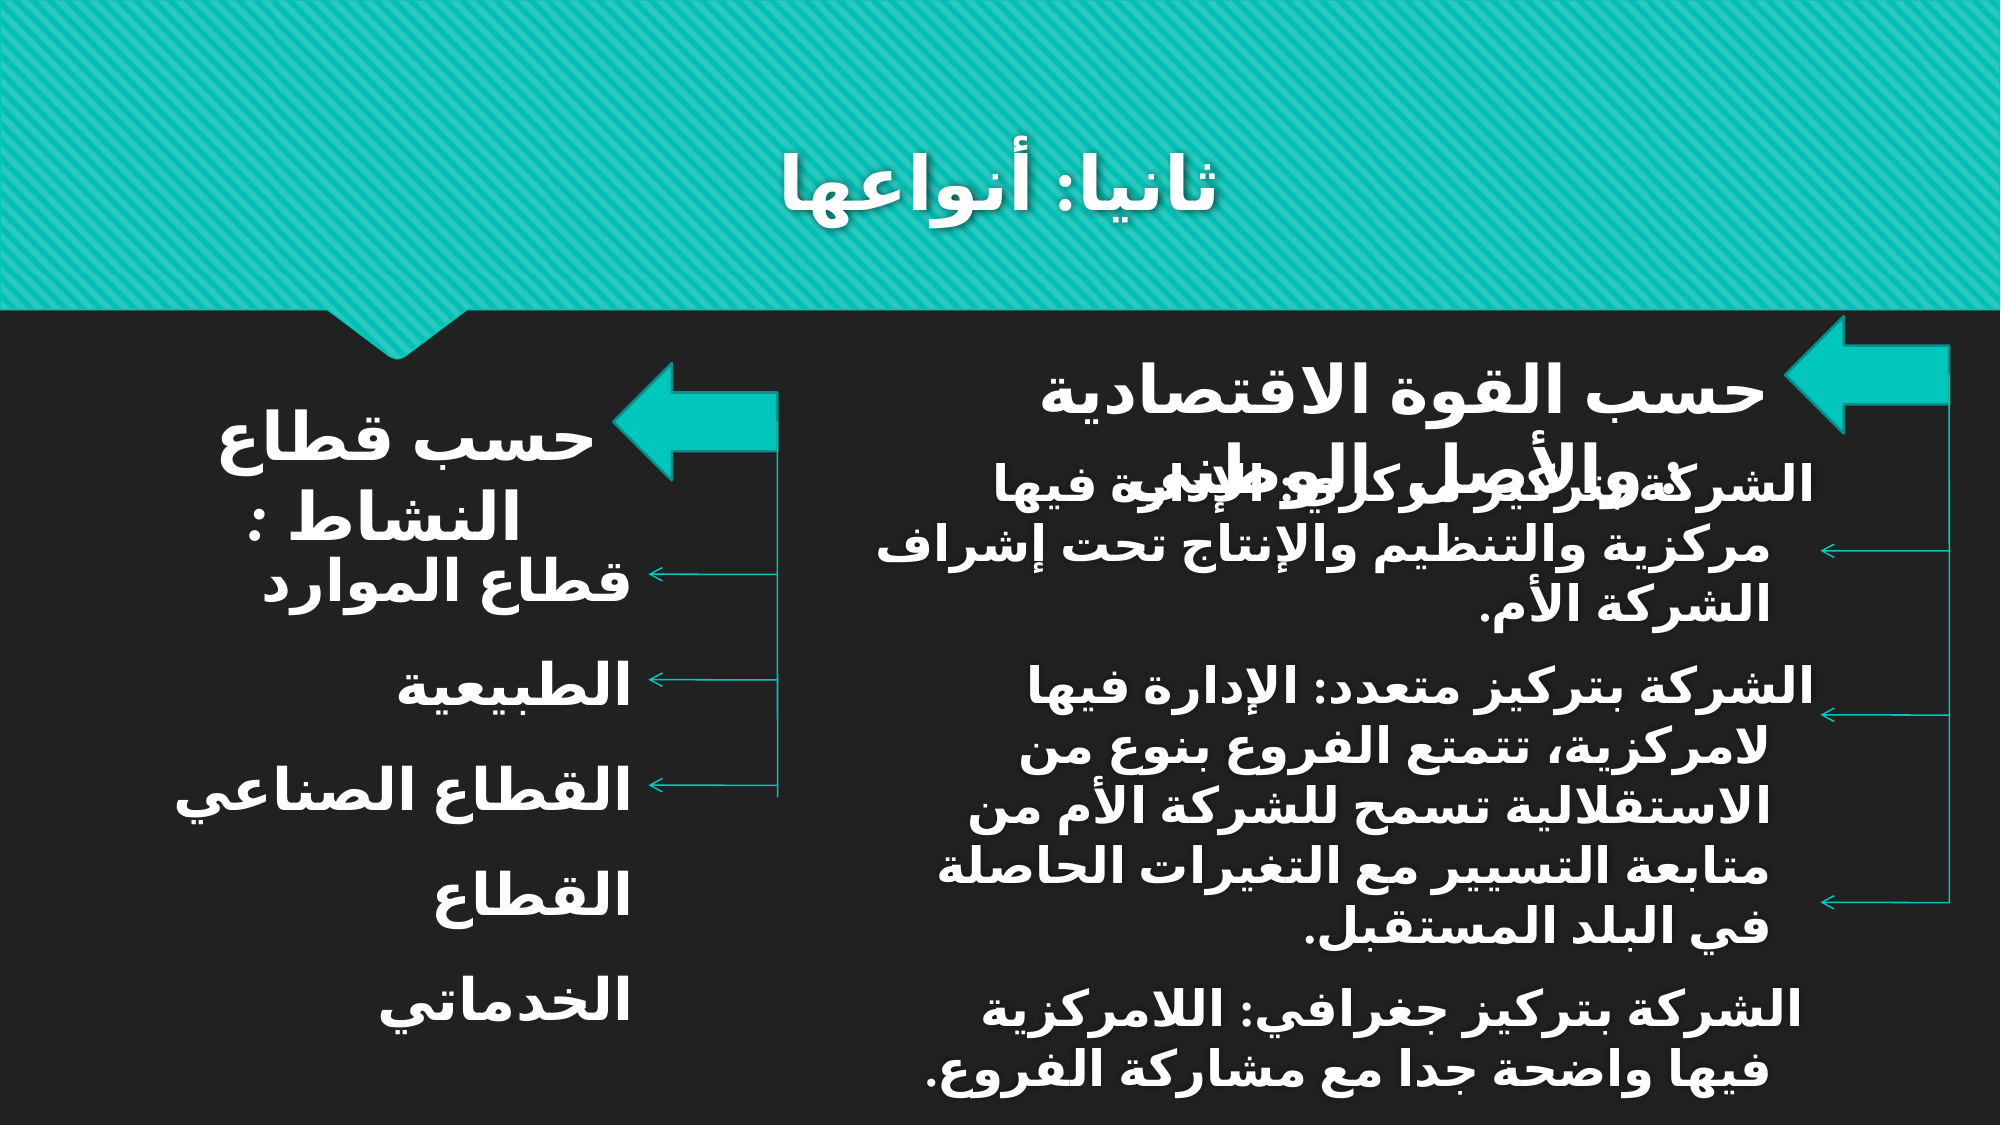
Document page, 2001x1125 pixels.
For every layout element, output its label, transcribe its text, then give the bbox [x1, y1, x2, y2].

list الشركة بتركيز مركزي: الإدارة فيها مركزية والتنظيم والإنتاج تحت إشراف الشركة الأم. الشركة بتركيز متعدد: الإدارة فيها لامركزية، تتمتع الفروع بنوع من الاستقلالية تسمح للشركة الأم من متابعة التسيير مع التغيرات الحاصلة في البلد المستقبل. الشركة بتركيز جغرافي: اللامركزية فيها واضحة جدا مع مشاركة الفروع. [859, 503, 1844, 1043]
title ثانيا: أنواعها [132, 73, 1868, 233]
text_box قطاع الموارد الطبيعية القطاع الصناعي القطاع الخدماتي [156, 500, 649, 1085]
text_box [1784, 315, 1951, 435]
text_box حسب القوة الاقتصادية والأصل الوطني : [1023, 339, 1786, 560]
text_box [612, 362, 779, 482]
text_box حسب قطاع النشاط : [0, 386, 614, 562]
